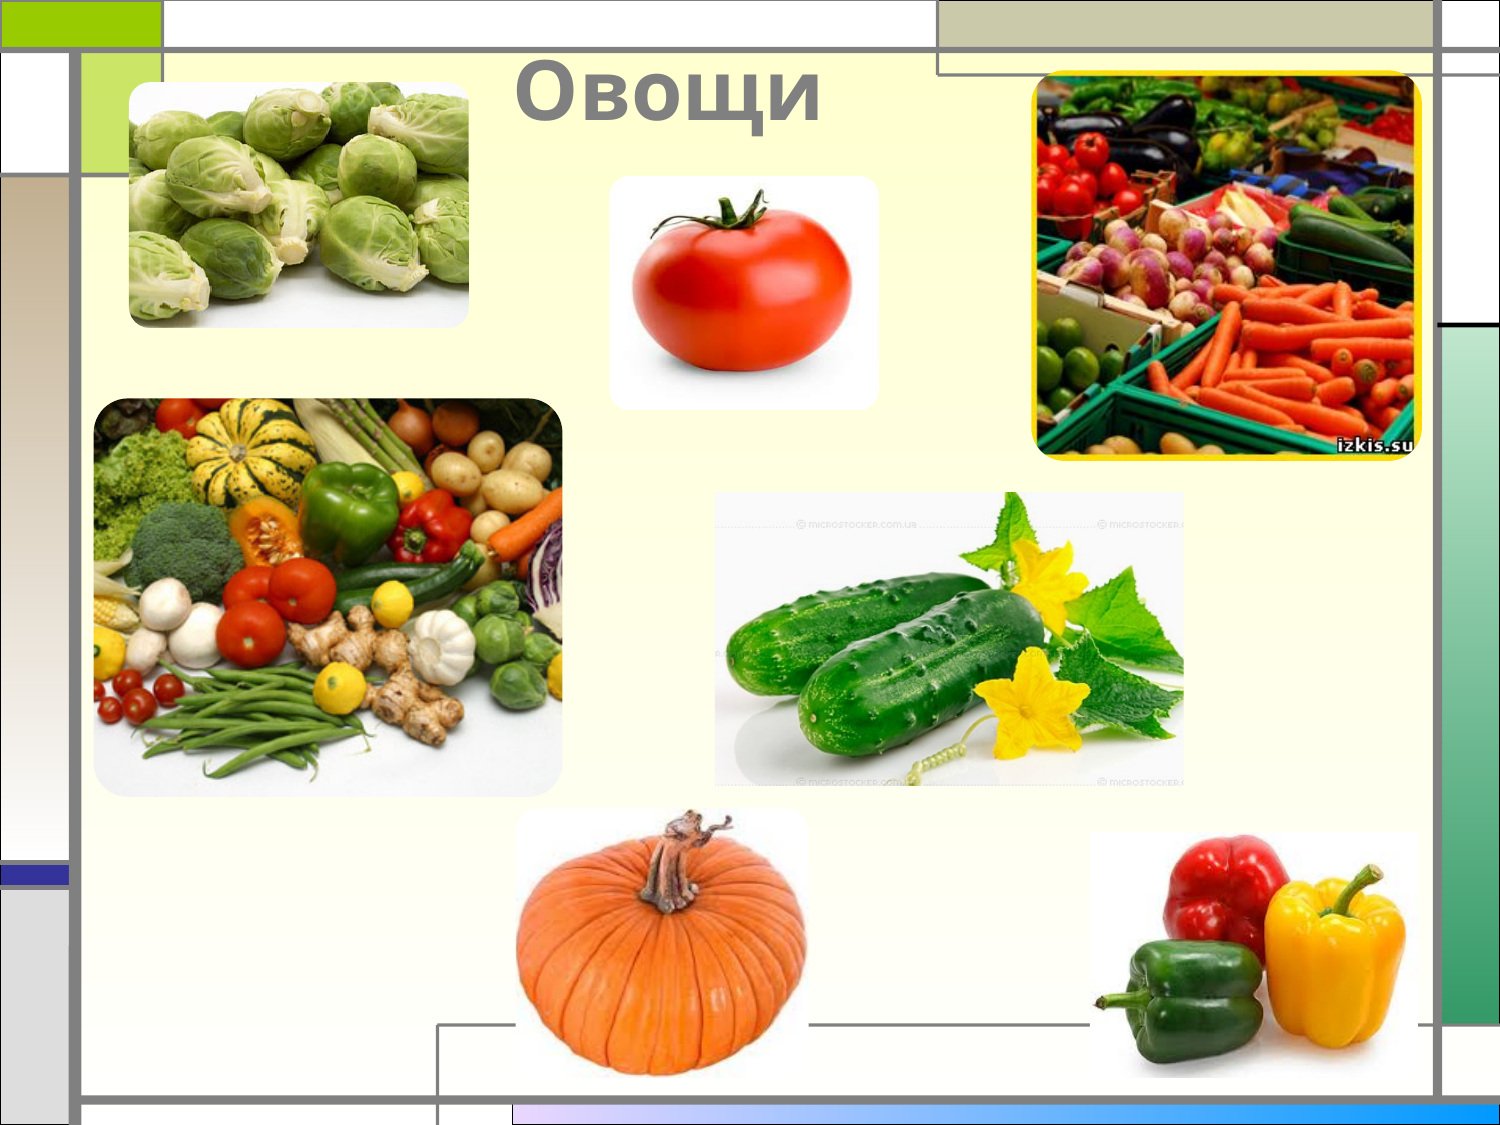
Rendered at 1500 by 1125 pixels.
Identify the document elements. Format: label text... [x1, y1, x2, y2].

picture [1089, 831, 1419, 1079]
picture [515, 808, 809, 1079]
picture [714, 491, 1184, 786]
picture [609, 175, 880, 411]
picture [93, 398, 563, 798]
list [1031, 70, 1423, 462]
title Овощи [149, 44, 1426, 130]
picture [128, 81, 469, 329]
